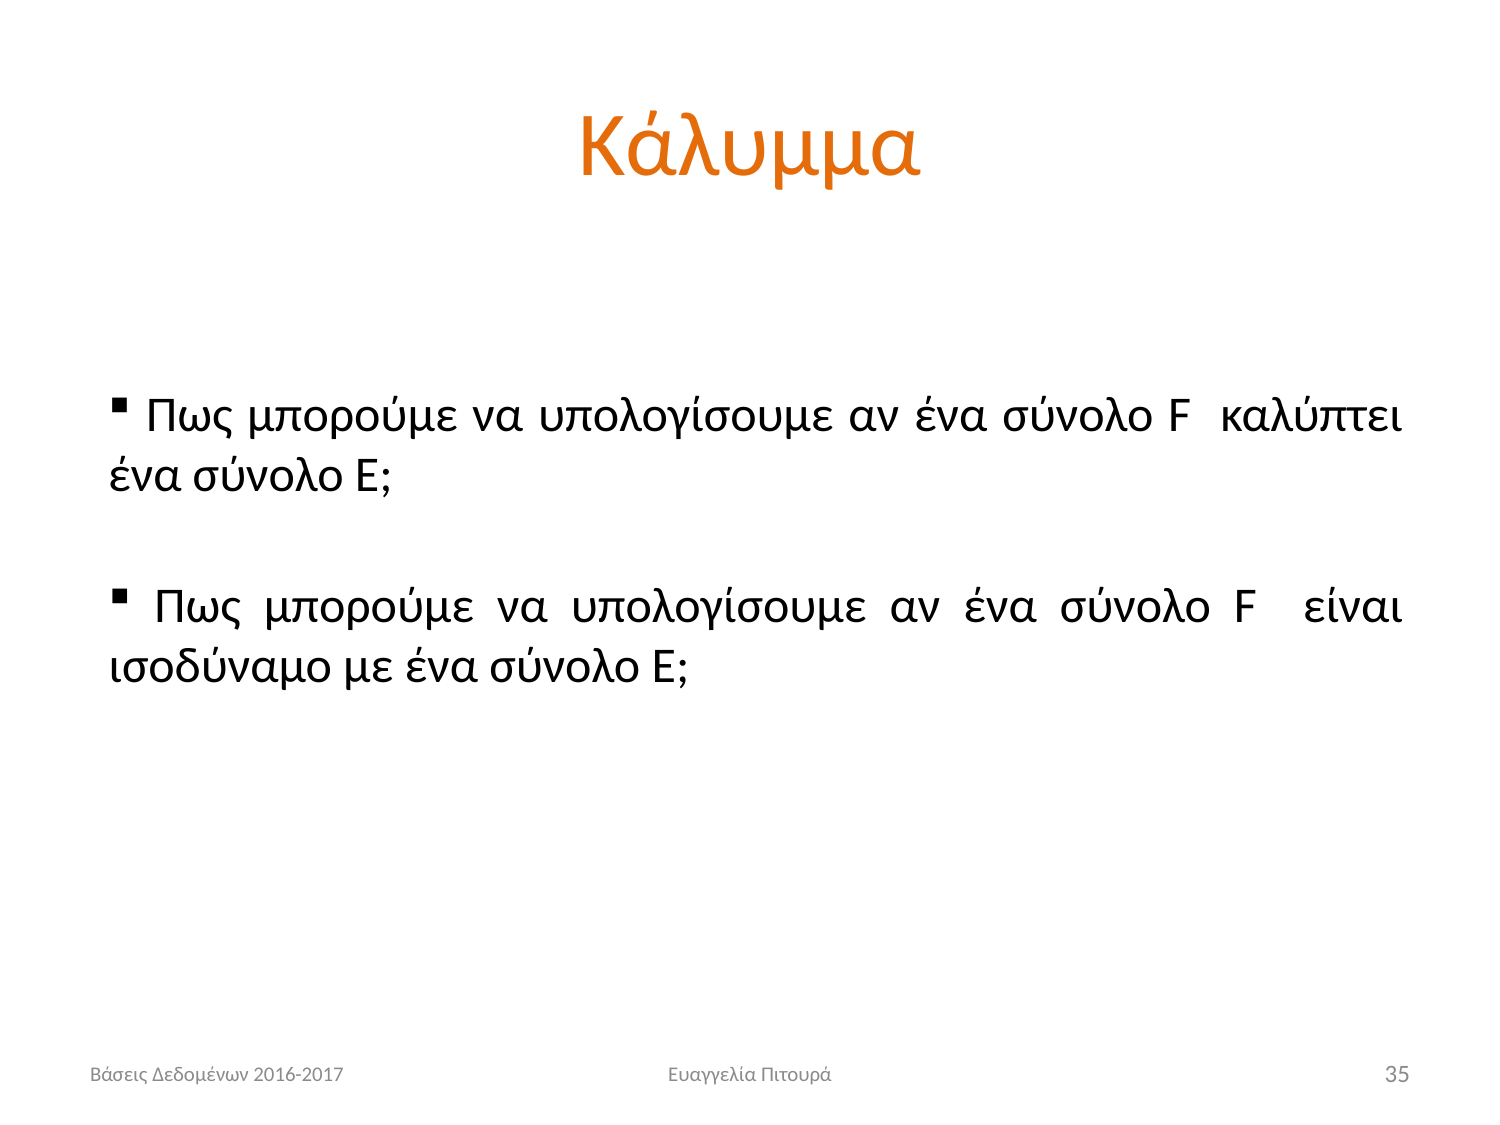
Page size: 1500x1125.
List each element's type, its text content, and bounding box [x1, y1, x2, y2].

text_box Πως μπορούμε να υπολογίσουμε αν ένα σύνολο F καλύπτει ένα σύνολο E; [93, 374, 1419, 510]
title Κάλυμμα [75, 45, 1425, 233]
slide_number Βάσεις Δεδομένων 2016-2017 [75, 1042, 425, 1103]
text_box Πως μπορούμε να υπολογίσουμε αν ένα σύνολο F είναι ισοδύναμο με ένα σύνολο E; [93, 565, 1419, 700]
slide_number 35 [1074, 1042, 1425, 1103]
footer Ευαγγελία Πιτουρά [512, 1042, 988, 1103]
